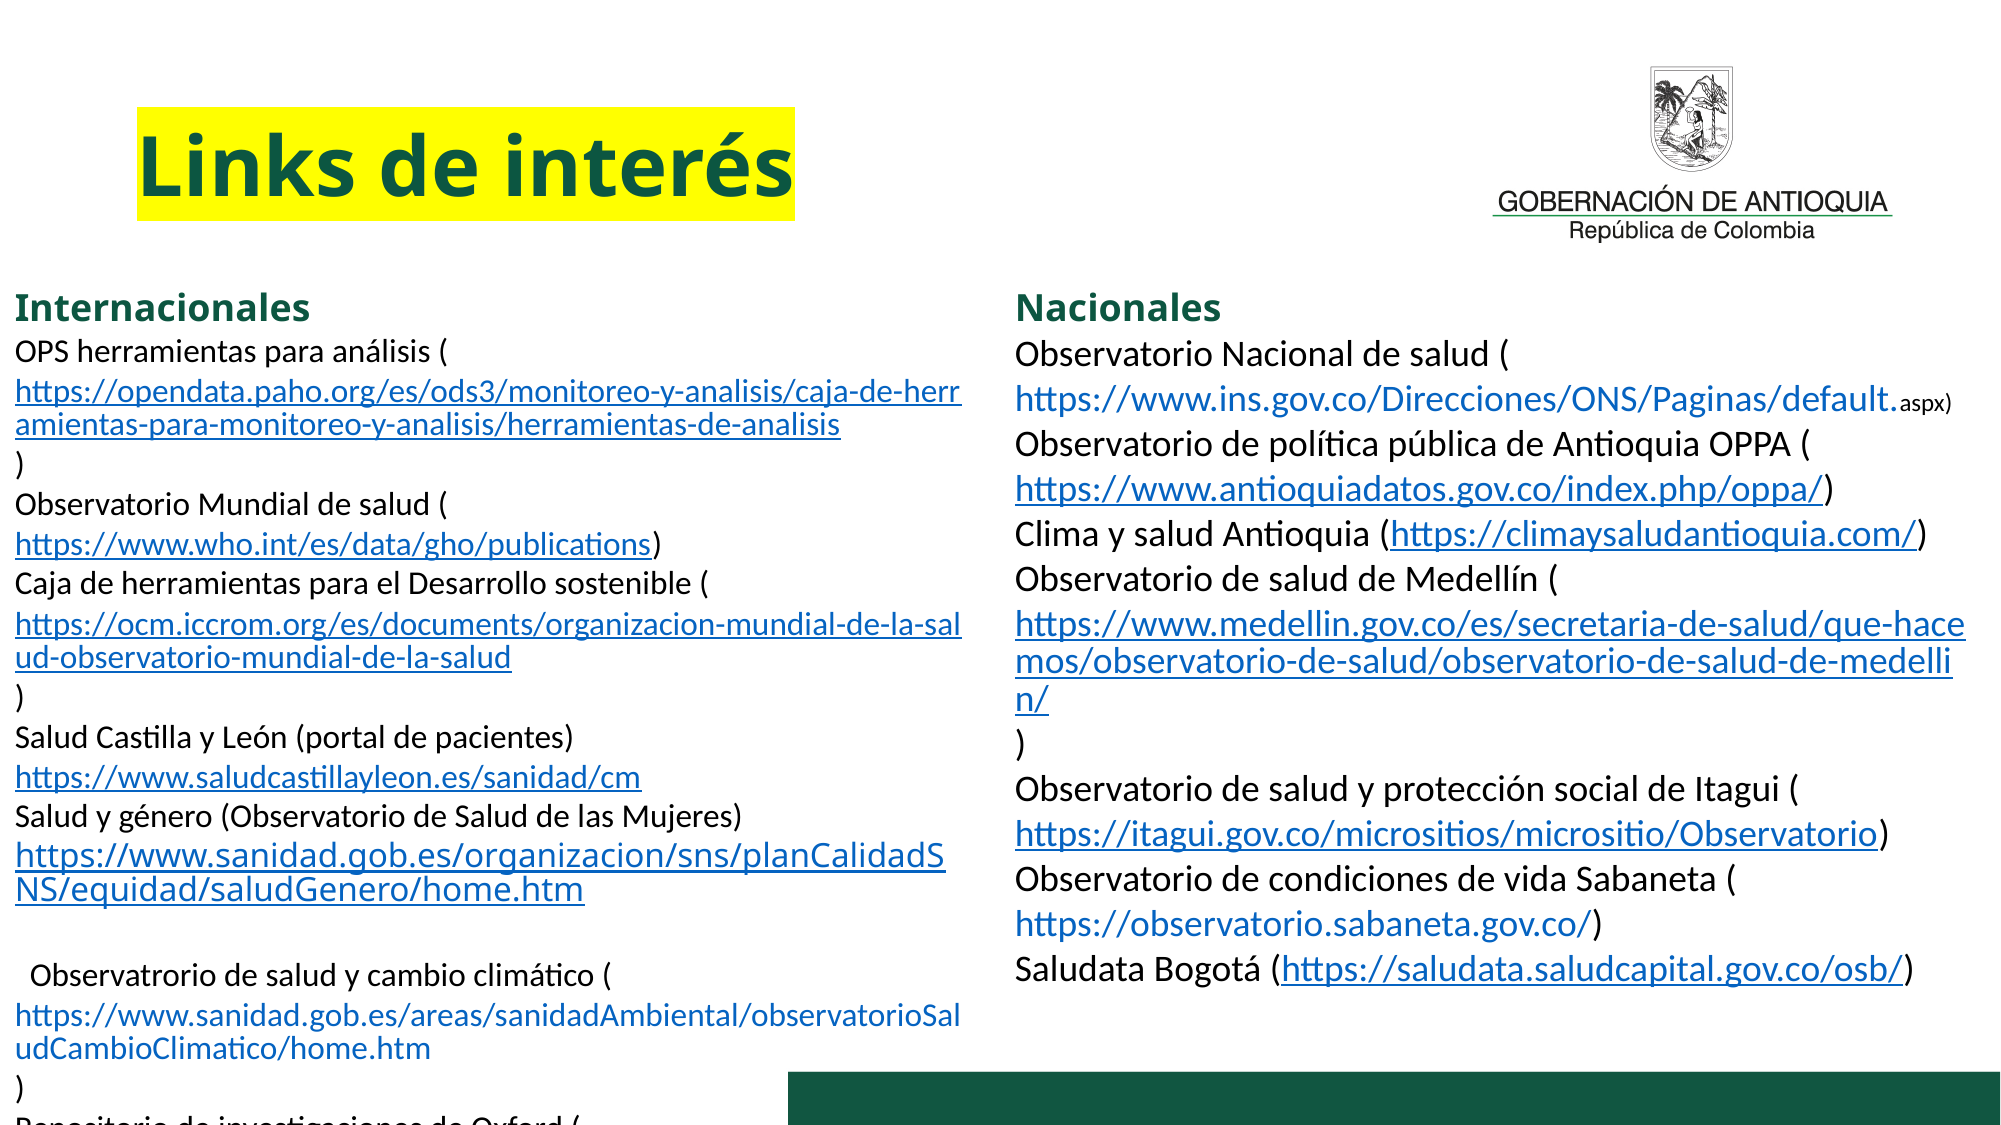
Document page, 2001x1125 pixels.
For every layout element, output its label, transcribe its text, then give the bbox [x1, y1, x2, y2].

text_box Internacionales OPS herramientas para análisis (https://opendata.paho.org/es/ods3/monitoreo-y-analisis/caja-de-herramientas-para-monitoreo-y-analisis/herramientas-de-analisis) Observatorio Mundial de salud (https://www.who.int/es/data/gho/publications) Caja de herramientas para el Desarrollo sostenible (https://ocm.iccrom.org/es/documents/organizacion-mundial-de-la-salud-observatorio-mundial-de-la-salud) Salud Castilla y León (portal de pacientes) https://www.saludcastillayleon.es/sanidad/cm Salud y género (Observatorio de Salud de las Mujeres) https://www.sanidad.gob.es/organizacion/sns/planCalidadSNS/equidad/saludGenero/home.htm Observatrorio de salud y cambio climático (https://www.sanidad.gob.es/areas/sanidadAmbiental/observatorioSaludCambioClimatico/home.htm) Repositorio de investigaciones de Oxford (https://www.herc.ox.ac.uk/research) [0, 276, 986, 1061]
picture [0, 0, 2001, 1125]
text_box Nacionales Observatorio Nacional de salud (https://www.ins.gov.co/Direcciones/ONS/Paginas/default.aspx) Observatorio de política pública de Antioquia OPPA (https://www.antioquiadatos.gov.co/index.php/oppa/) Clima y salud Antioquia (https://climaysaludantioquia.com/) Observatorio de salud de Medellín (https://www.medellin.gov.co/es/secretaria-de-salud/que-hacemos/observatorio-de-salud/observatorio-de-salud-de-medellin/) Observatorio de salud y protección social de Itagui (https://itagui.gov.co/micrositios/micrositio/Observatorio) Observatorio de condiciones de vida Sabaneta (https://observatorio.sabaneta.gov.co/) Saludata Bogotá (https://saludata.saludcapital.gov.co/osb/) [999, 276, 1986, 967]
title Links de interés [121, 98, 1382, 222]
